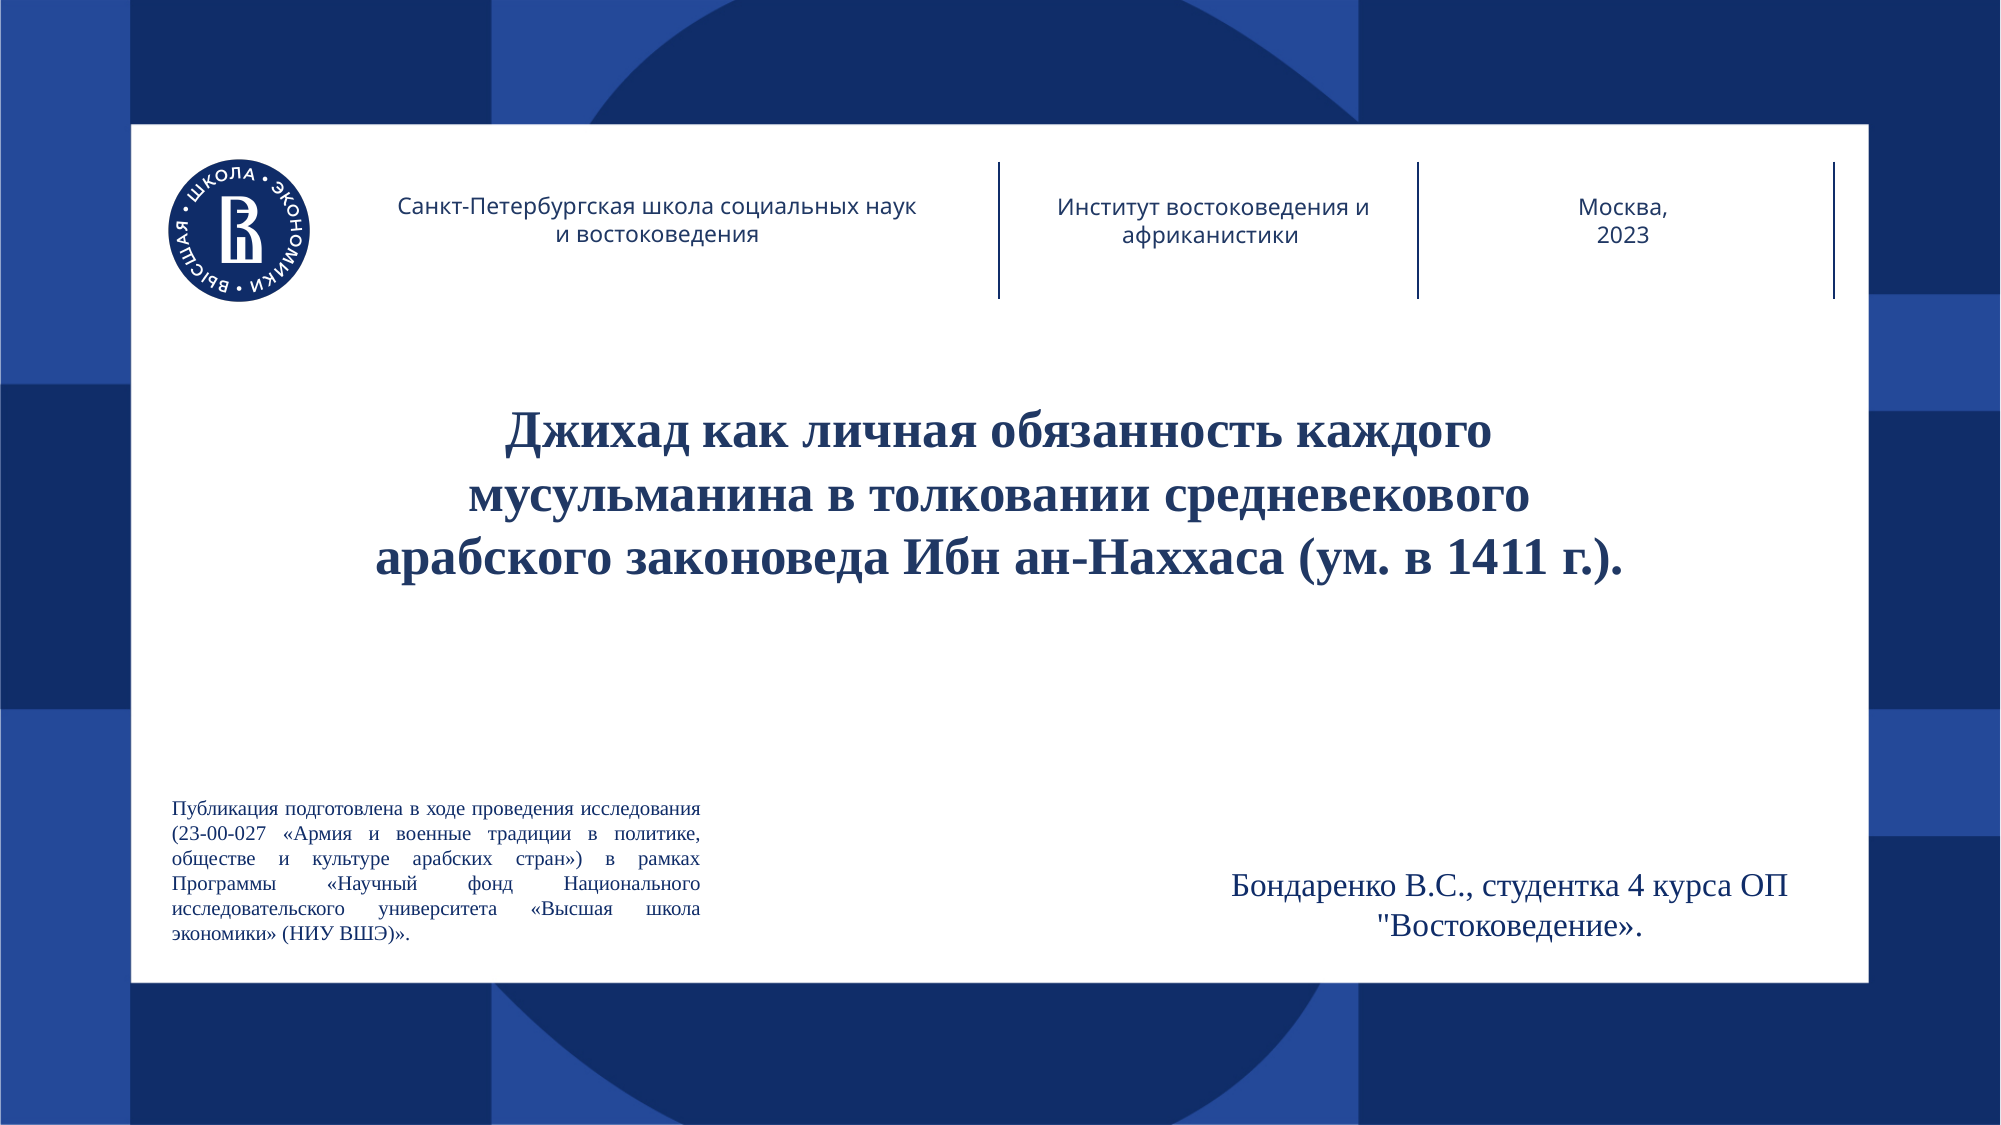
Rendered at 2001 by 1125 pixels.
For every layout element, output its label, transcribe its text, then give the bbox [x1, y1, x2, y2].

title Джихад как личная обязанность каждого мусульманина в толковании средневекового арабского законоведа Ибн ан-Наххаса (ум. в 1411 г.). [373, 394, 1627, 720]
list Санкт-Петербургская школа социальных наук и востоковедения [341, 191, 974, 264]
text_box Публикация подготовлена в ходе проведения исследования (23-00-027 «Армия и военные традиции в политике, обществе и культуре арабских стран») в рамках Программы «Научный фонд Национального исследовательского университета «Высшая школа экономики» (НИУ ВШЭ)». [157, 787, 716, 978]
list Институт востоковедения и африканистики [1026, 192, 1401, 269]
picture [0, 0, 2001, 1125]
list Москва, 2023 [1441, 192, 1806, 269]
text_box Бондаренко В.С., студентка 4 курса ОП "Востоковедение». [1177, 855, 1843, 951]
